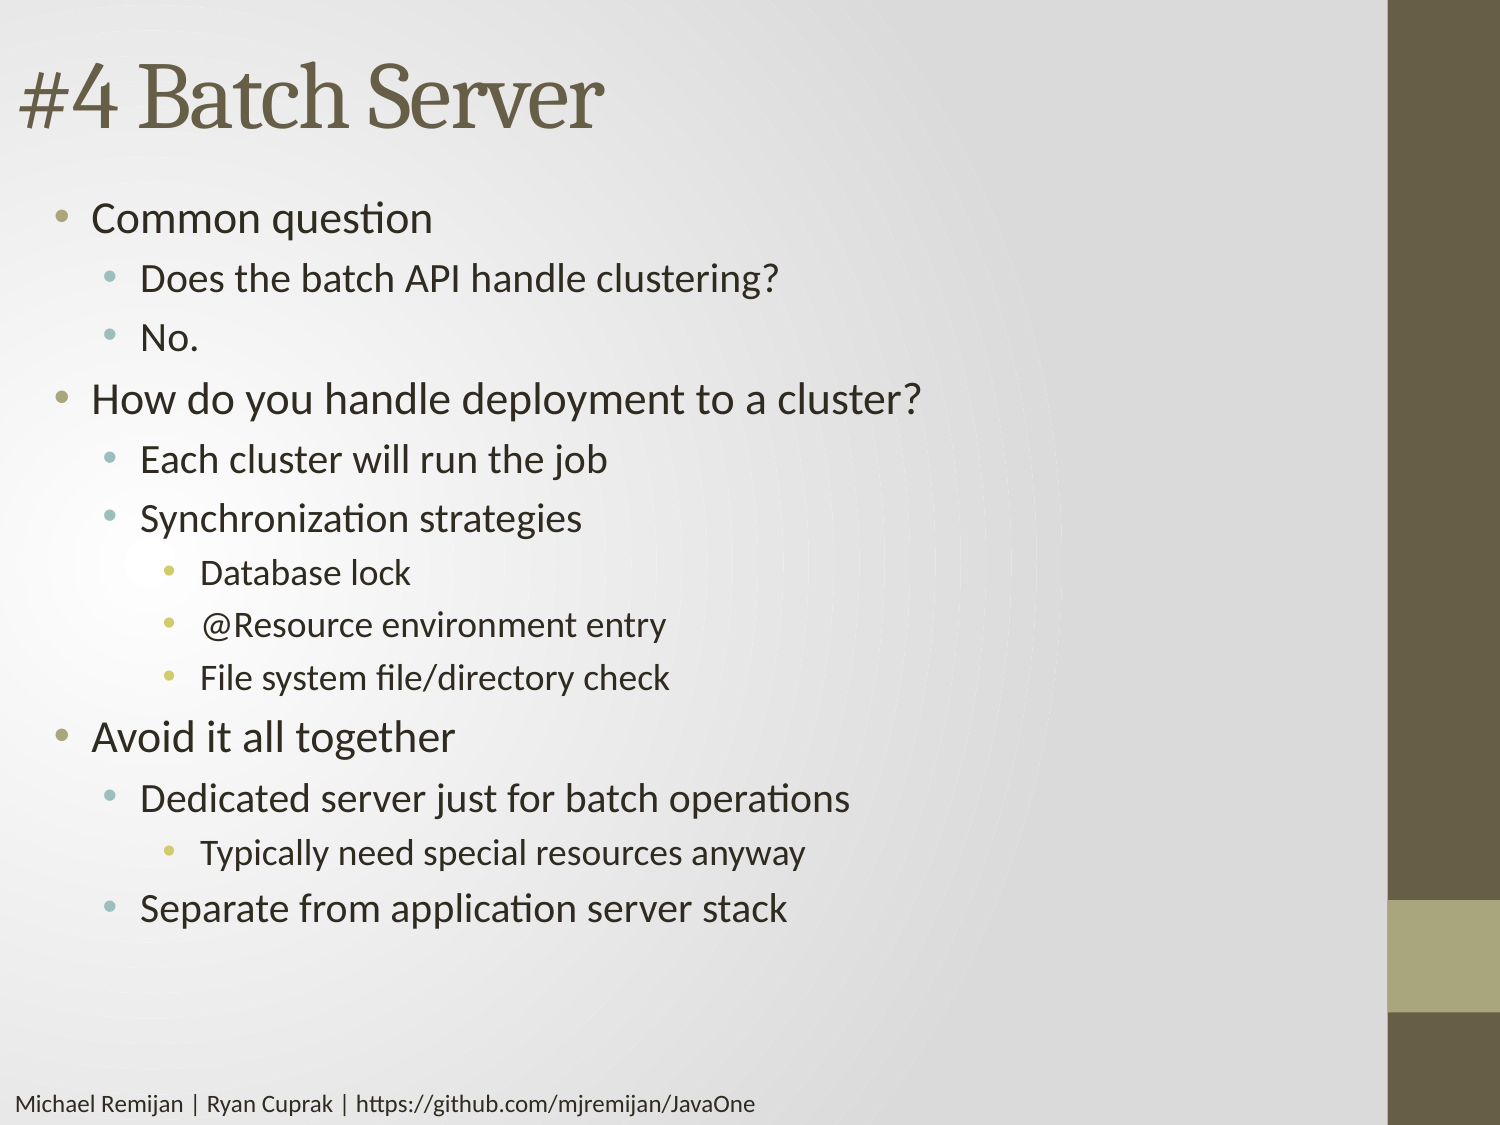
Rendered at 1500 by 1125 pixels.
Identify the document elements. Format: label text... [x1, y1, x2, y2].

list Common question Does the batch API handle clustering? No. How do you handle deployment to a cluster? Each cluster will run the job Synchronization strategies Database lock @Resource environment entry File system file/directory check Avoid it all together Dedicated server just for batch operations Typically need special resources anyway Separate from application server stack [20, 181, 1369, 1055]
title #4 Batch Server [0, 0, 1387, 181]
text_box Michael Remijan | Ryan Cuprak | https://github.com/mjremijan/JavaOne [0, 1079, 1387, 1125]
